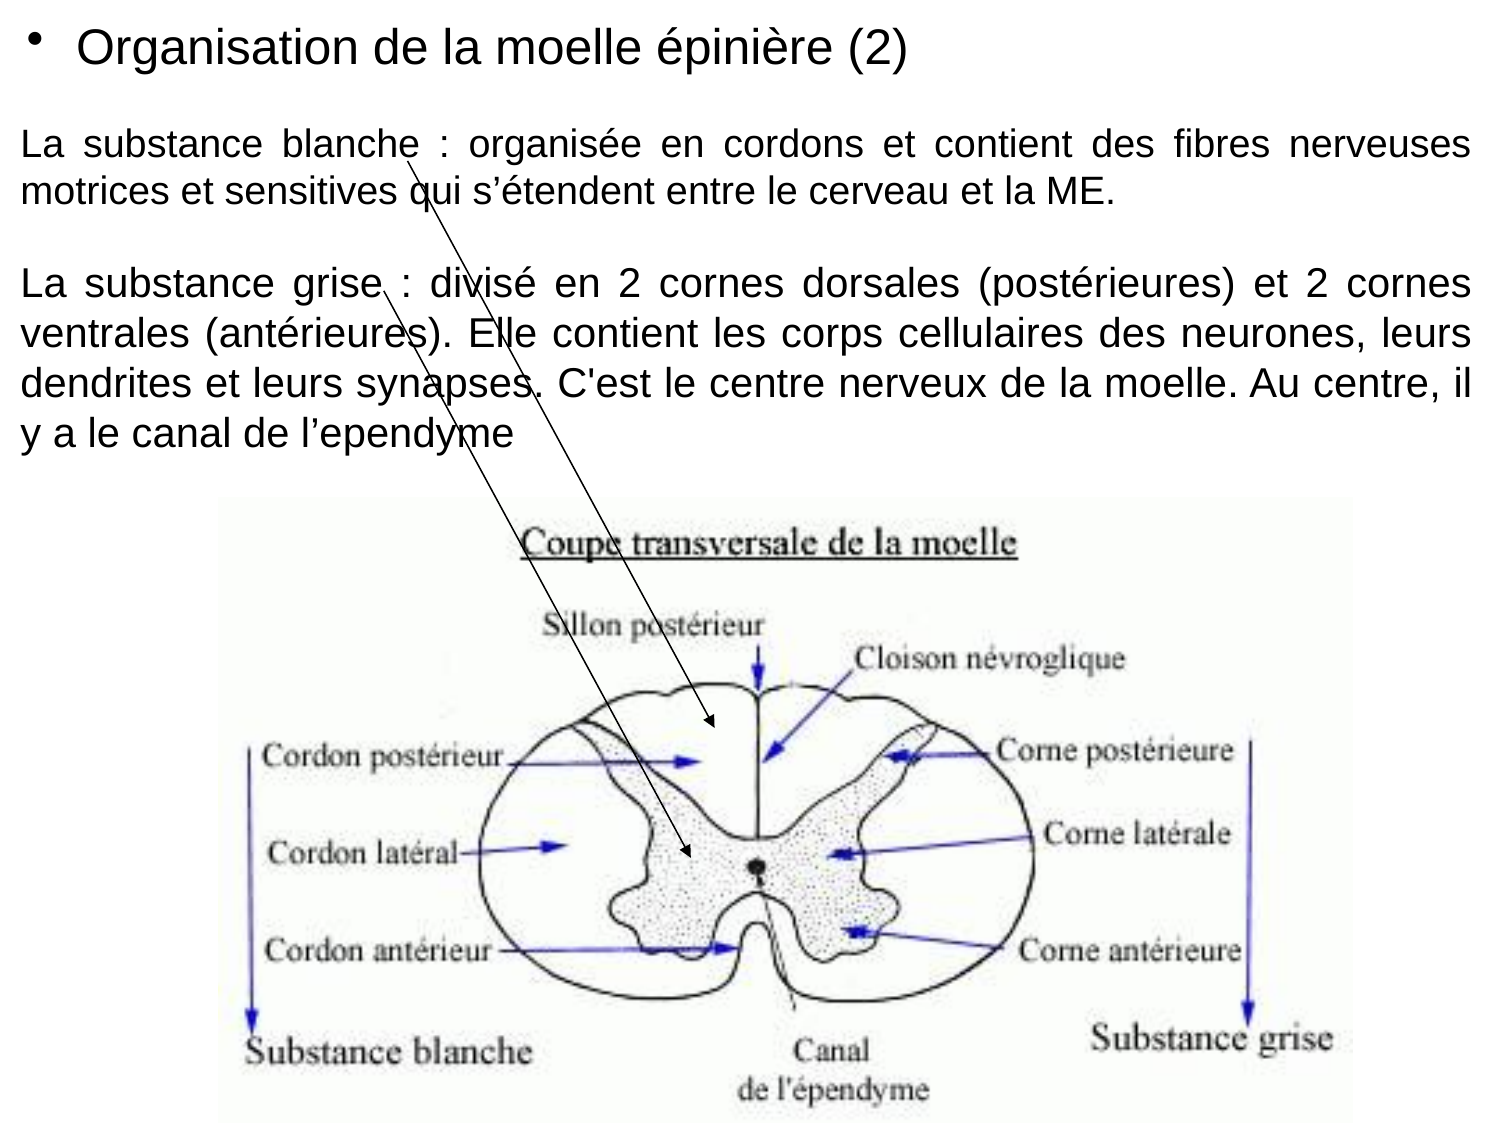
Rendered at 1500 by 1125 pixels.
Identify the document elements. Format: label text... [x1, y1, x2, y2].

text_box Organisation de la moelle épinière (2) [11, 7, 1483, 82]
text_box La substance grise : divisé en 2 cornes dorsales (postérieures) et 2 cornes ventrales (antérieures). Elle contient les corps cellulaires des neurones, leurs dendrites et leurs synapses. C'est le centre nerveux de la moelle. Au centre, il y a le canal de l’ependyme [456, 248, 1488, 464]
picture [218, 497, 1353, 1123]
text_box La substance grise : divisé en 2 cornes dorsales (postérieures) et 2 cornes ventrales (antérieures). Elle contient les corps cellulaires des neurones, leurs dendrites et leurs synapses. C'est le centre nerveux de la moelle. Au centre, il y a le canal de l’ependyme [5, 248, 571, 464]
text_box La substance blanche : organisée en cordons et contient des fibres nerveuses motrices et sensitives qui s’étendent entre le cerveau et la ME. [5, 110, 1488, 220]
